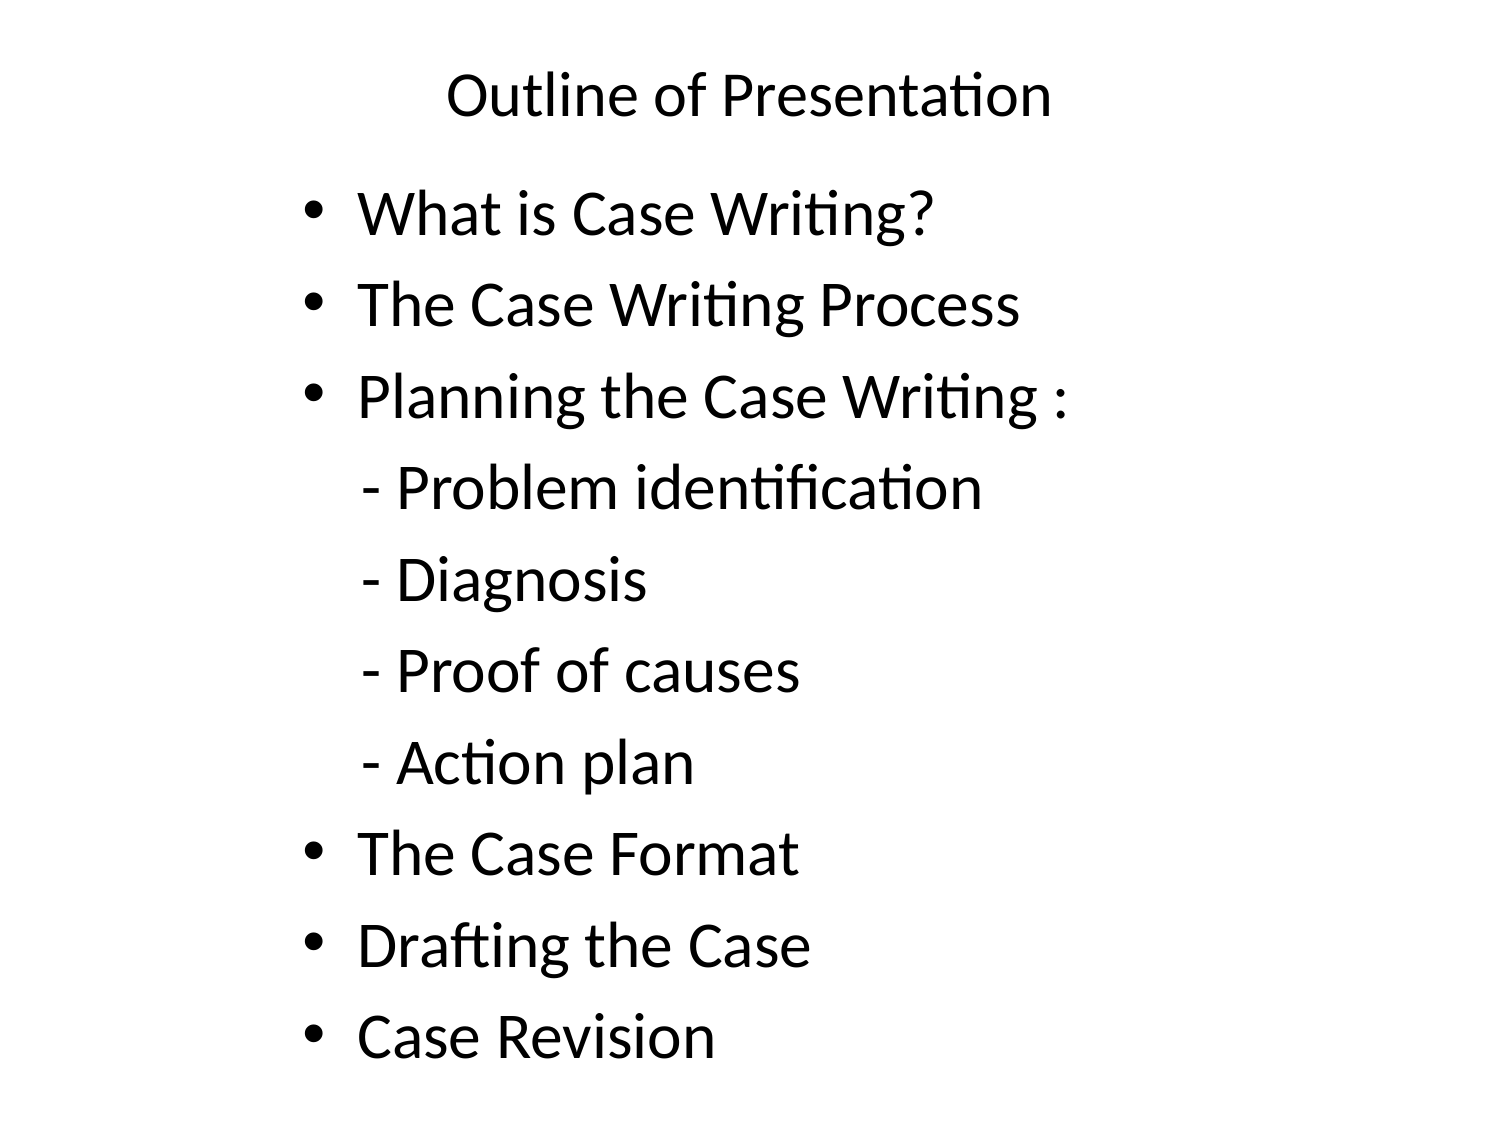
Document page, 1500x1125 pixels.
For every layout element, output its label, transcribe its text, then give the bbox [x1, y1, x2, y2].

title Outline of Presentation [75, 45, 1425, 138]
list What is Case Writing? The Case Writing Process Planning the Case Writing : - Problem identification - Diagnosis - Proof of causes - Action plan The Case Format Drafting the Case Case Revision [287, 162, 1425, 1088]
